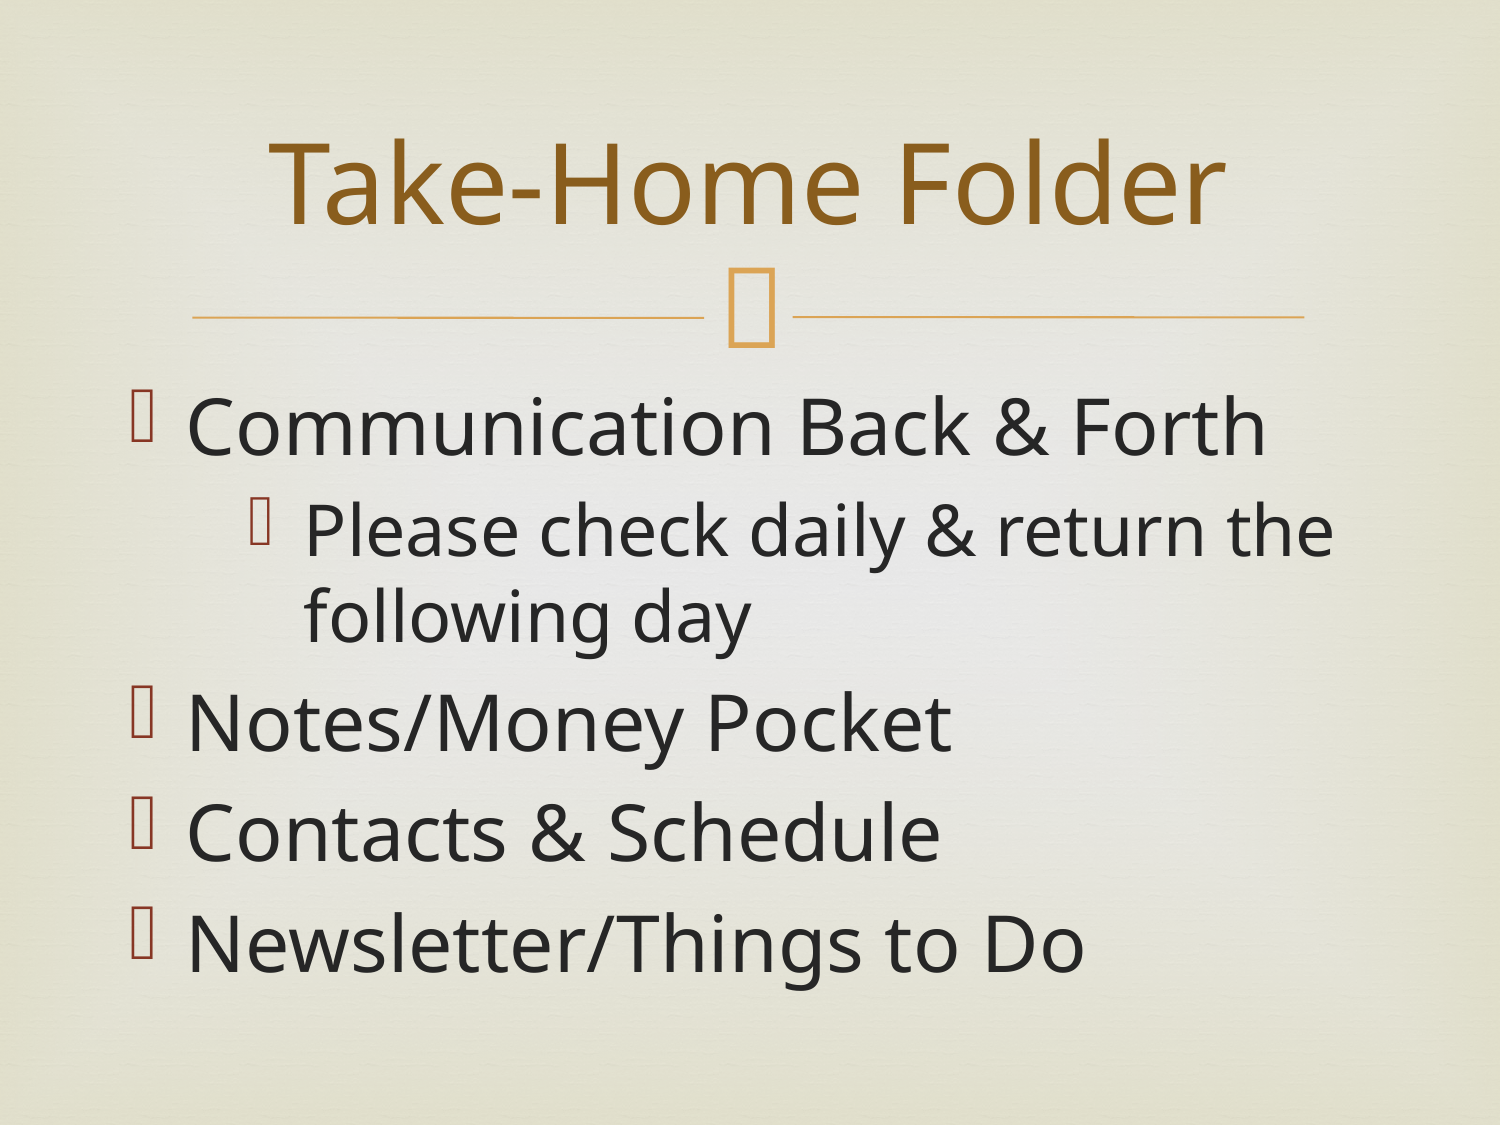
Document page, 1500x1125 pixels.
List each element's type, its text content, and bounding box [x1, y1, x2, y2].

title Take-Home Folder [112, 93, 1386, 267]
list Communication Back & Forth Please check daily & return the following day Notes/Money Pocket Contacts & Schedule Newsletter/Things to Do [114, 368, 1386, 1005]
